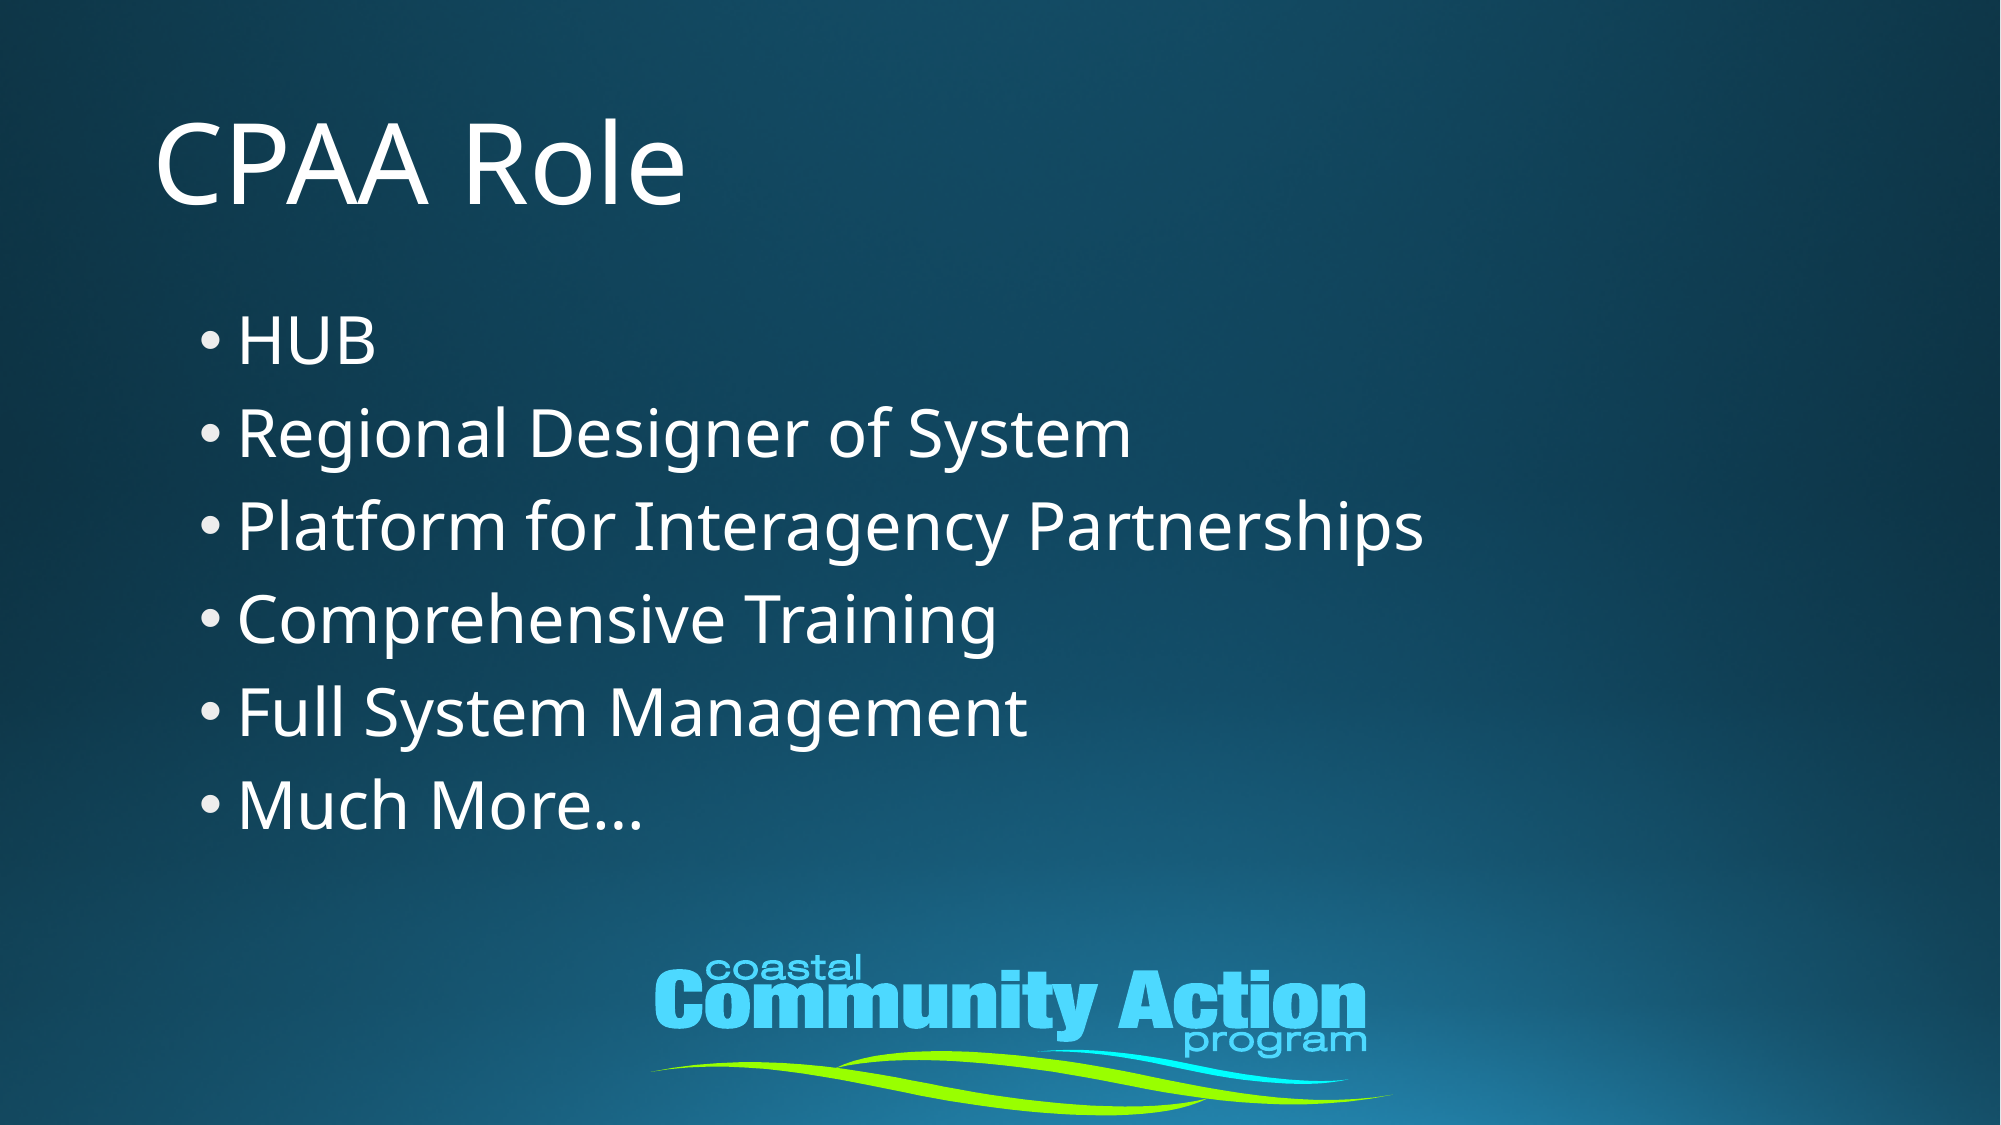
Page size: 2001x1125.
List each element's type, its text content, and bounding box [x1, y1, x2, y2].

picture [0, 0, 2001, 1125]
title CPAA Role [137, 59, 1863, 278]
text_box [650, 954, 1396, 1117]
list HUB Regional Designer of System Platform for Interagency Partnerships Comprehensive Training Full System Management Much More… [183, 299, 1863, 1014]
